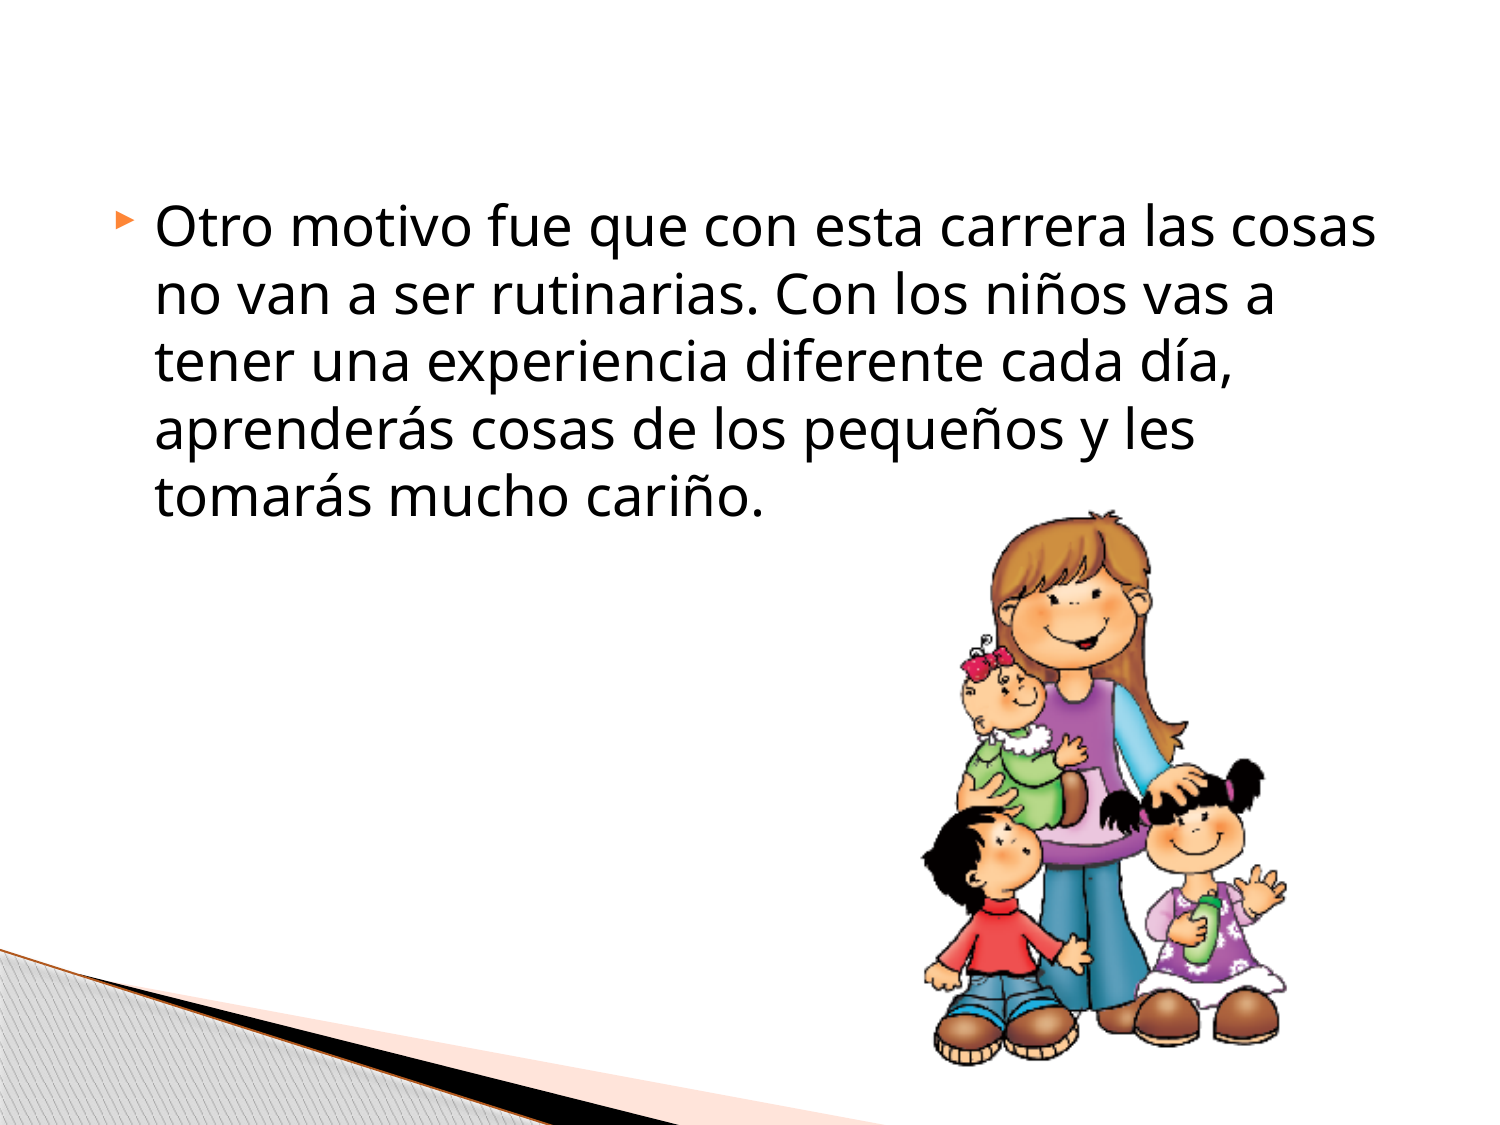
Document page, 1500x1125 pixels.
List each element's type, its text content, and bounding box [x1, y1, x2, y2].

picture [855, 433, 1338, 1112]
list Otro motivo fue que con esta carrera las cosas no van a ser rutinarias. Con los niños vas a tener una experiencia diferente cada día, aprenderás cosas de los pequeños y les tomarás mucho cariño. [79, 183, 1430, 926]
